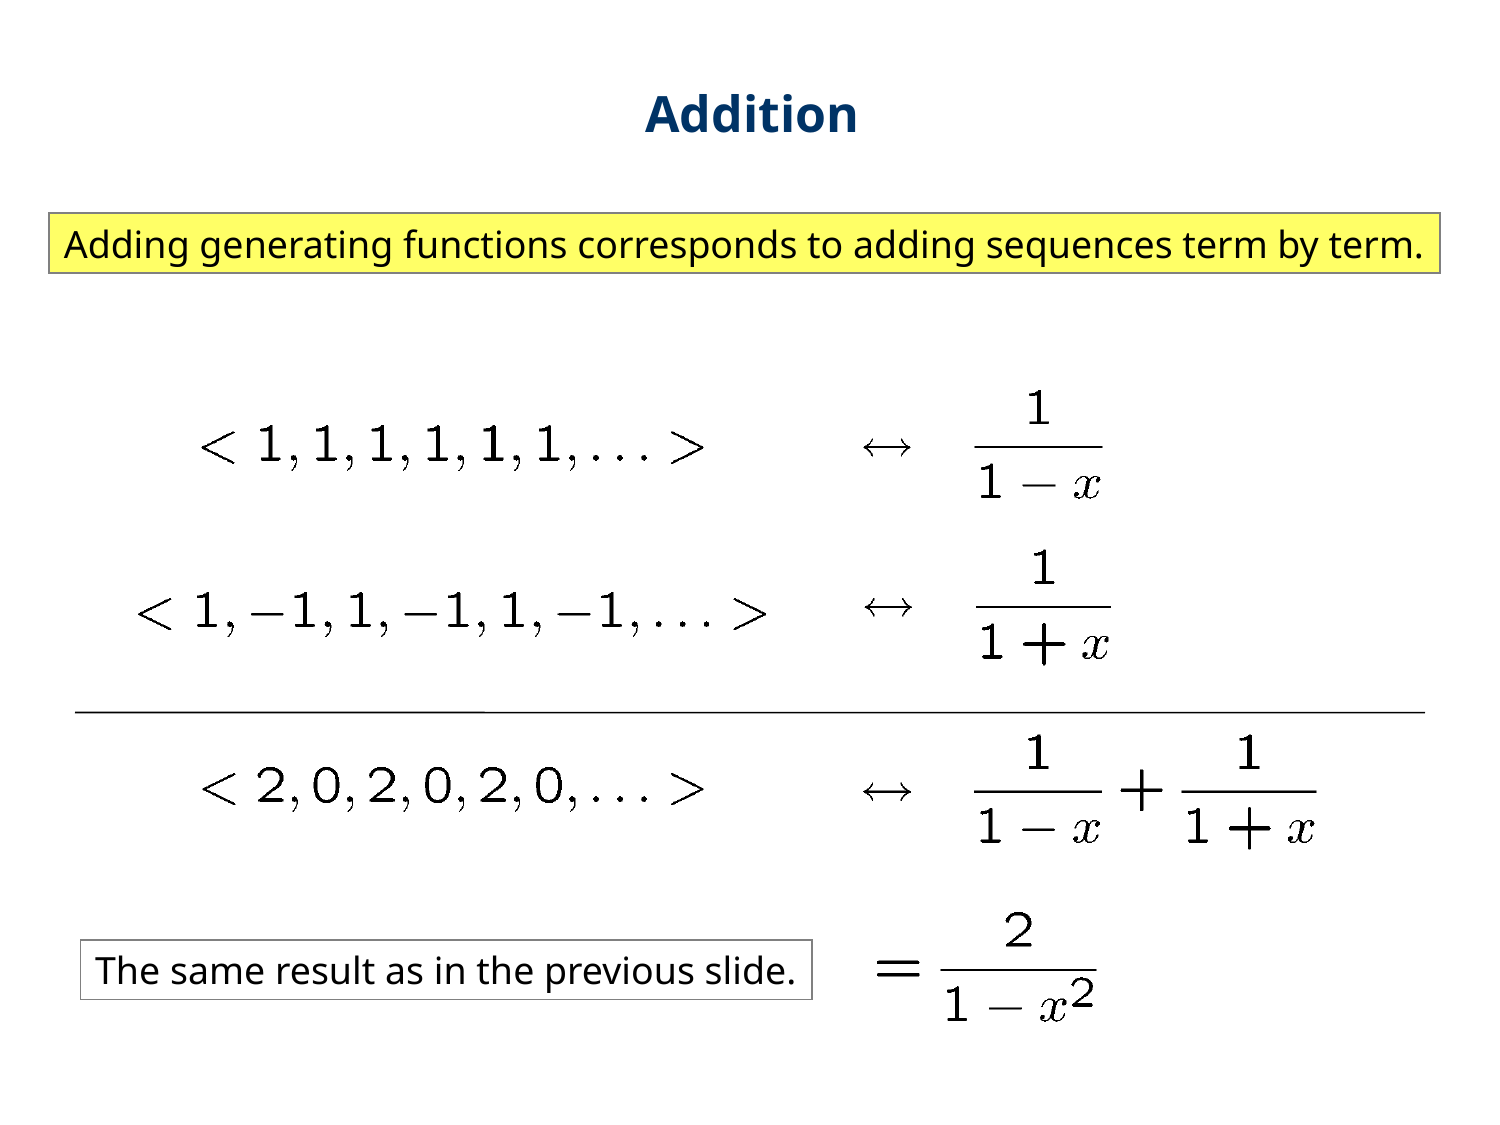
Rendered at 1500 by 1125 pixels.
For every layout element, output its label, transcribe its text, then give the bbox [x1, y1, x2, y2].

picture [862, 547, 1113, 666]
text_box Addition [630, 74, 875, 150]
picture [199, 766, 706, 813]
text_box Adding generating functions corresponds to adding sequences term by term. [49, 213, 1441, 273]
picture [199, 424, 706, 472]
picture [862, 387, 1103, 500]
picture [876, 909, 1099, 1023]
picture [862, 732, 1317, 850]
picture [137, 591, 767, 638]
text_box The same result as in the previous slide. [80, 939, 813, 1000]
